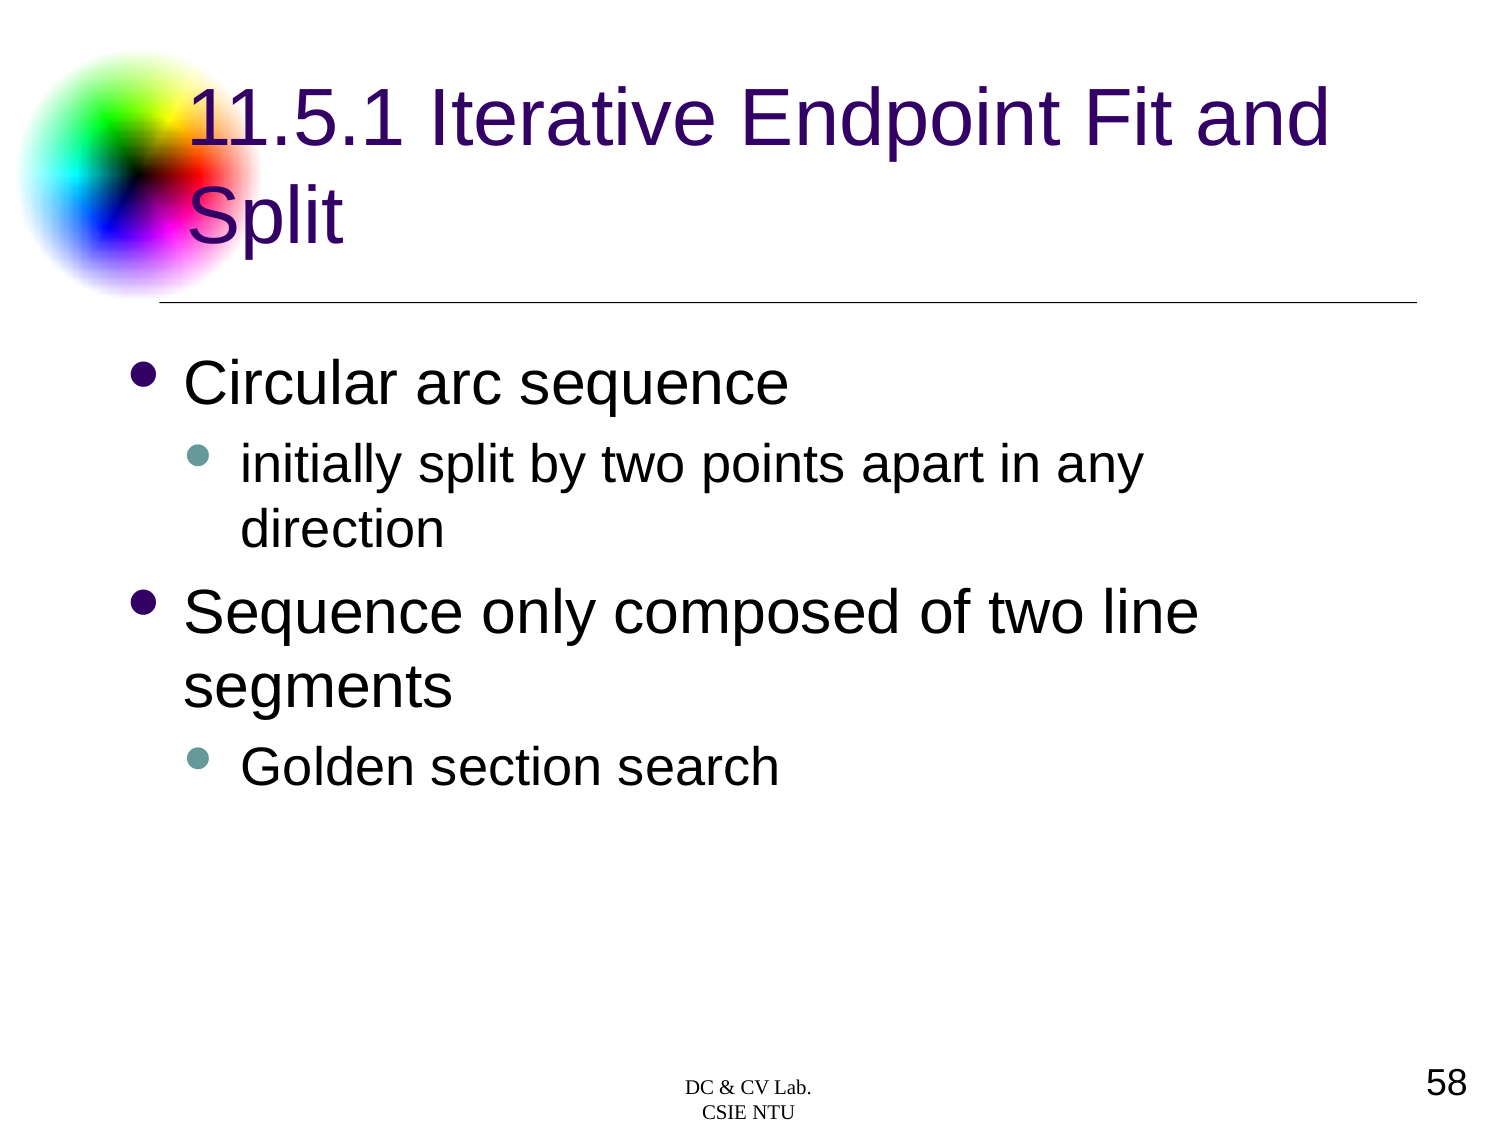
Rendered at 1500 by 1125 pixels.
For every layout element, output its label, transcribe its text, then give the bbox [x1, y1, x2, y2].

text_box 58 [1411, 1050, 1489, 1111]
list Circular arc sequence initially split by two points apart in any direction Sequence only composed of two line segments Golden section search [112, 334, 1463, 1059]
footer DC & CV Lab. CSIE NTU [510, 1066, 987, 1125]
title 11.5.1 Iterative Endpoint Fit and Split [171, 54, 1500, 268]
picture [0, 42, 272, 318]
